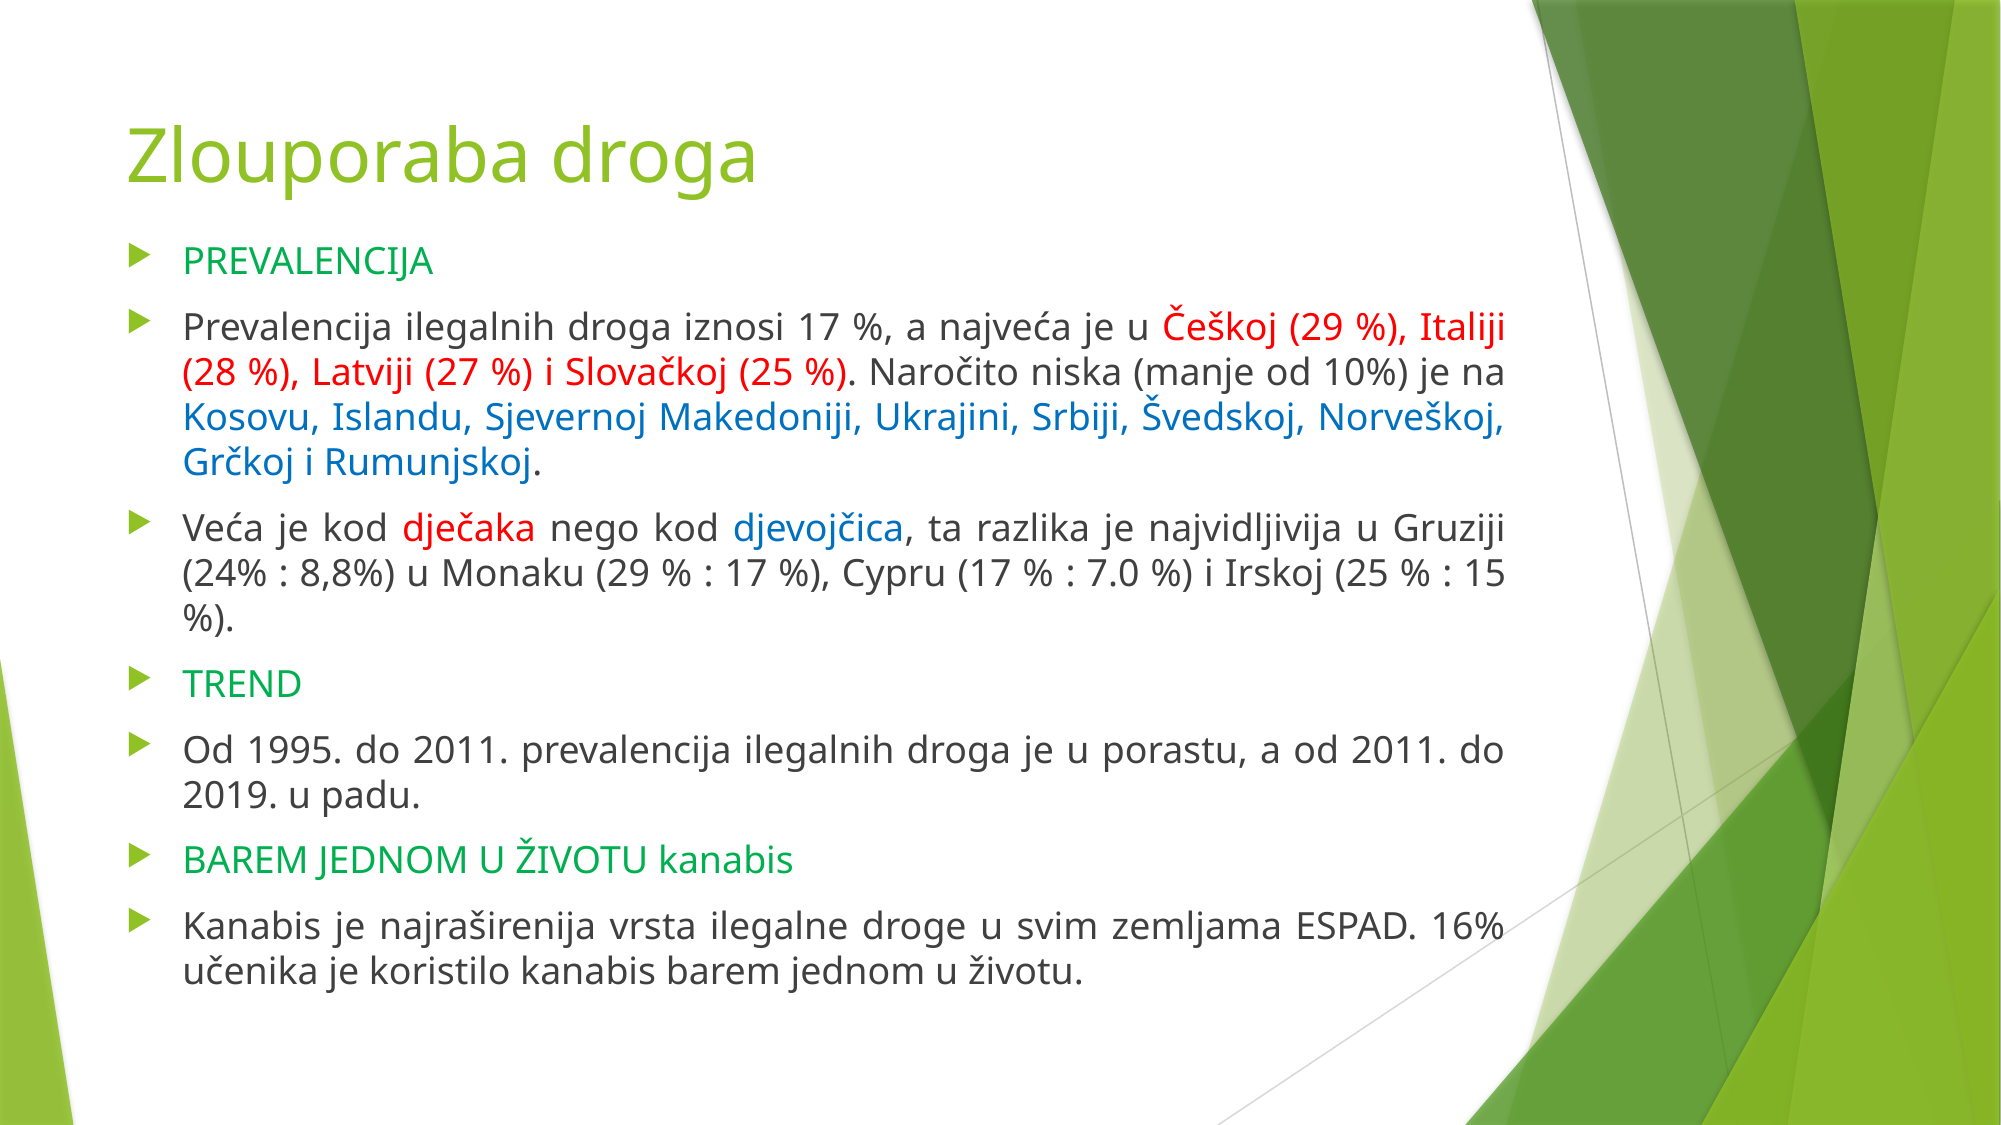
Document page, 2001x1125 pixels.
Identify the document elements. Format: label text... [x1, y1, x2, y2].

list PREVALENCIJA Prevalencija ilegalnih droga iznosi 17 %, a najveća je u Češkoj (29 %), Italiji (28 %), Latviji (27 %) i Slovačkoj (25 %). Naročito niska (manje od 10%) je na Kosovu, Islandu, Sjevernoj Makedoniji, Ukrajini, Srbiji, Švedskoj, Norveškoj, Grčkoj i Rumunjskoj. Veća je kod dječaka nego kod djevojčica, ta razlika je najvidljivija u Gruziji (24% : 8,8%) u Monaku (29 % : 17 %), Cypru (17 % : 7.0 %) i Irskoj (25 % : 15 %). TREND Od 1995. do 2011. prevalencija ilegalnih droga je u porastu, a od 2011. do 2019. u padu. BAREM JEDNOM U ŽIVOTU kanabis Kanabis je najraširenija vrsta ilegalne droge u svim zemljama ESPAD. 16% učenika je koristilo kanabis barem jednom u životu. [111, 229, 1522, 1072]
title Zlouporaba droga [111, 99, 1522, 229]
